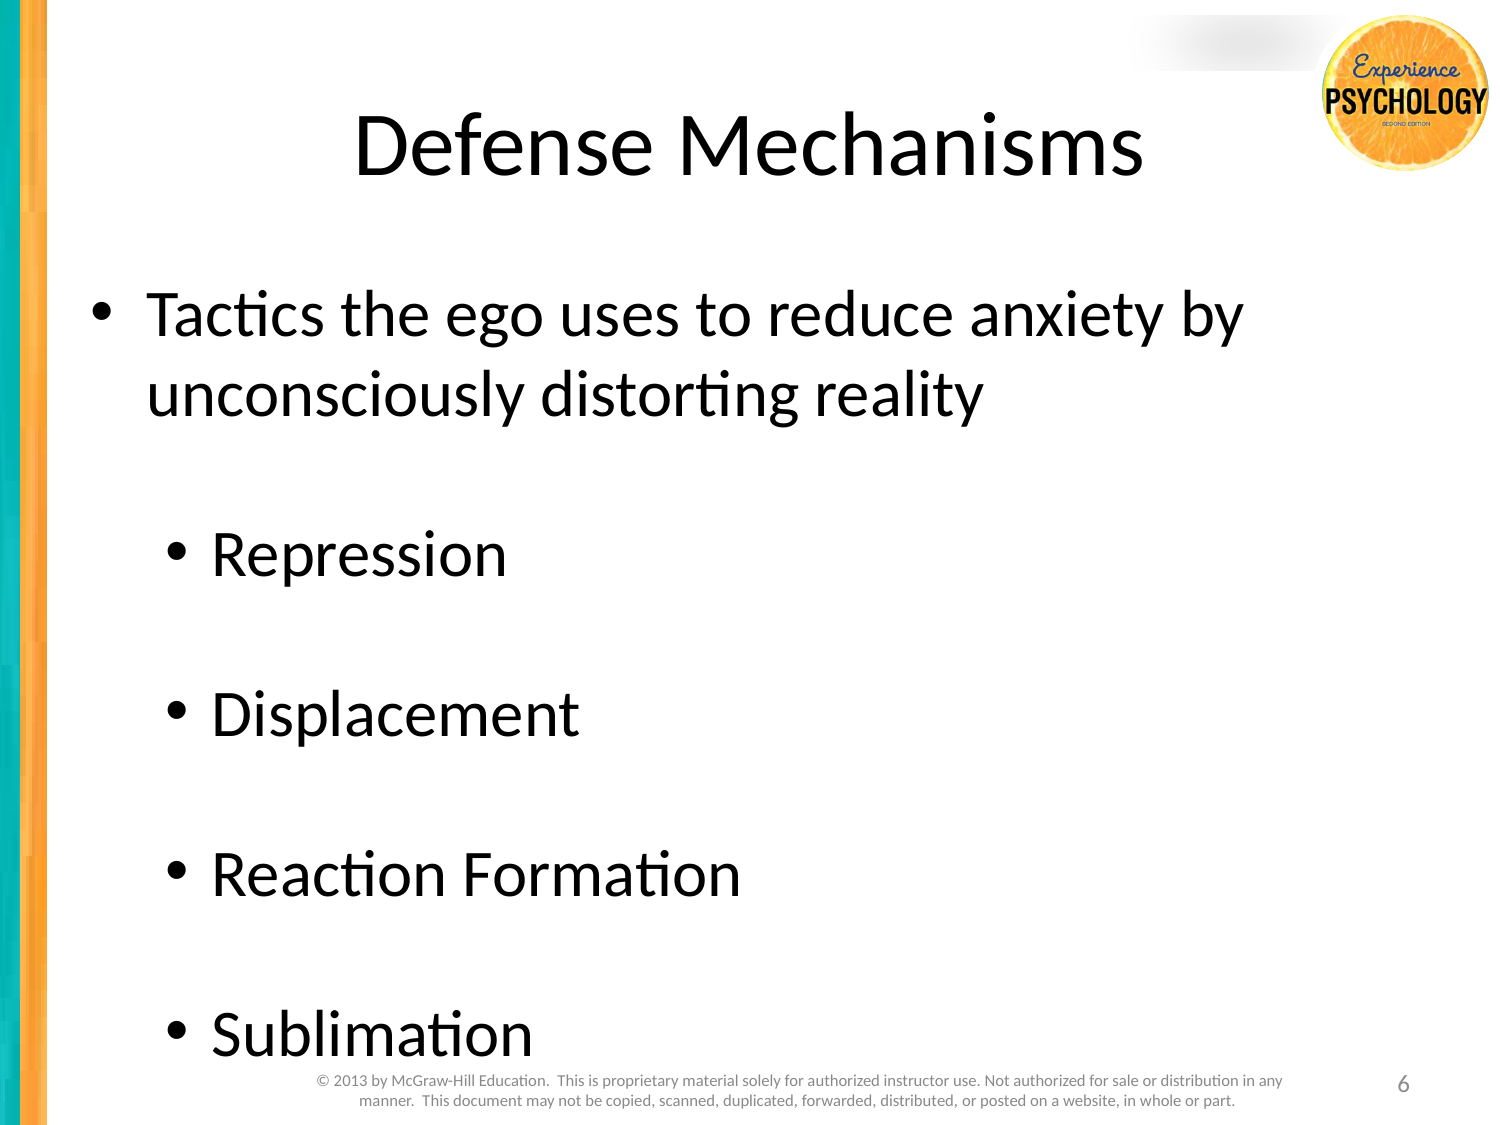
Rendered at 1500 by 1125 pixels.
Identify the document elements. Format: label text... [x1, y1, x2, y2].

picture [1341, 16, 1488, 168]
picture [0, 0, 47, 1125]
list Tactics the ego uses to reduce anxiety by unconsciously distorting reality Repression Displacement Reaction Formation Sublimation [75, 262, 1425, 1005]
slide_number 6 [1074, 1052, 1425, 1113]
title Defense Mechanisms [75, 45, 1425, 233]
